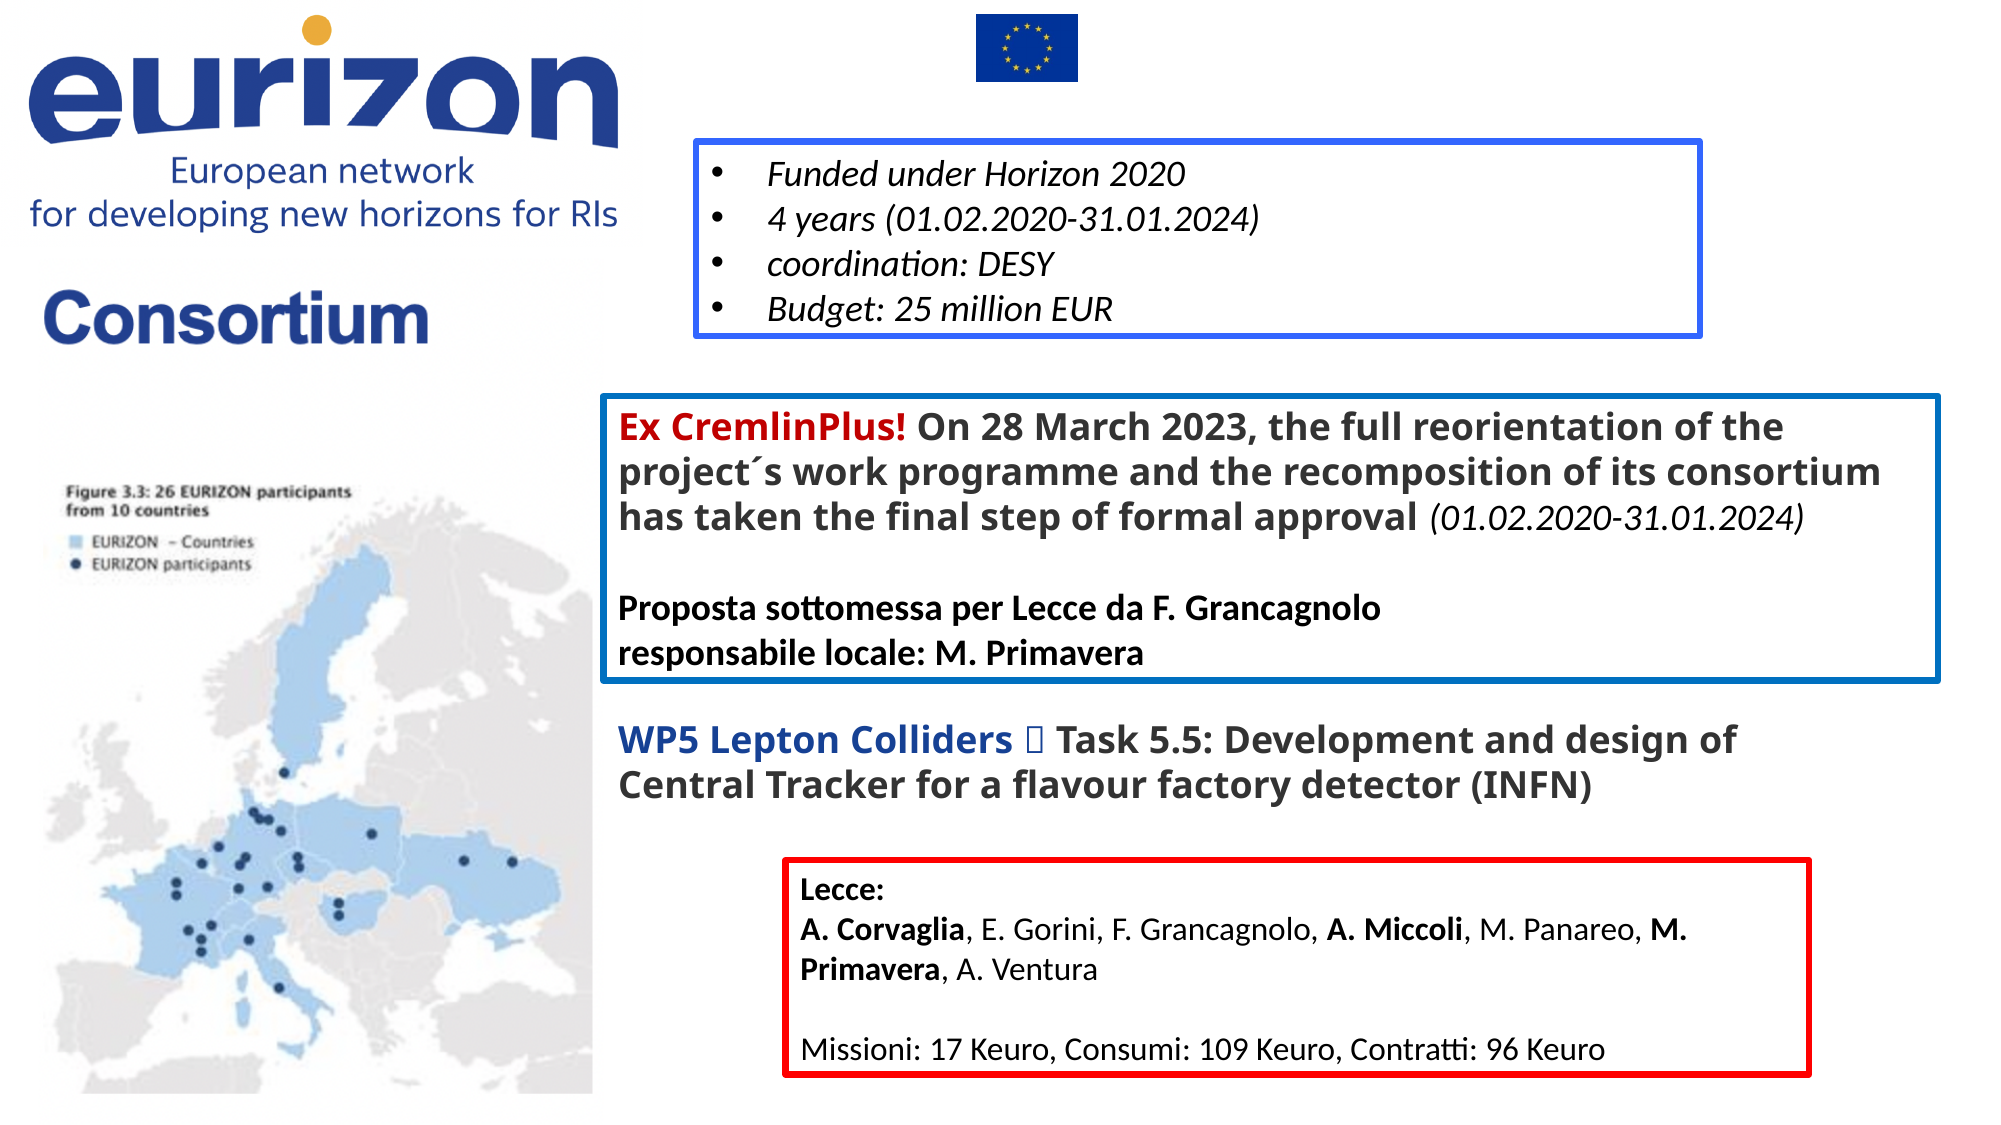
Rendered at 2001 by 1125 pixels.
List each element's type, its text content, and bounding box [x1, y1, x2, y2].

text_box Ex CremlinPlus! On 28 March 2023, the full reorientation of the project´s work programme and the recomposition of its consortium has taken the final step of formal approval (01.02.2020-31.01.2024) Proposta sottomessa per Lecce da F. Grancagnolo responsabile locale: M. Primavera [604, 395, 1939, 681]
text_box Lecce: A. Corvaglia, E. Gorini, F. Grancagnolo, A. Miccoli, M. Panareo, M. Primavera, A. Ventura Missioni: 17 Keuro, Consumi: 109 Keuro, Contratti: 96 Keuro [785, 860, 1810, 1075]
picture [0, 0, 643, 247]
text_box WP5 Lepton Colliders  Task 5.5: Development and design of Central Tracker for a flavour factory detector (INFN) [604, 708, 1876, 859]
text_box Funded under Horizon 2020 4 years (01.02.2020-31.01.2024) coordination: DESY Budget: 25 million EUR [696, 141, 1700, 337]
picture [38, 258, 604, 1125]
picture [976, 14, 1078, 82]
